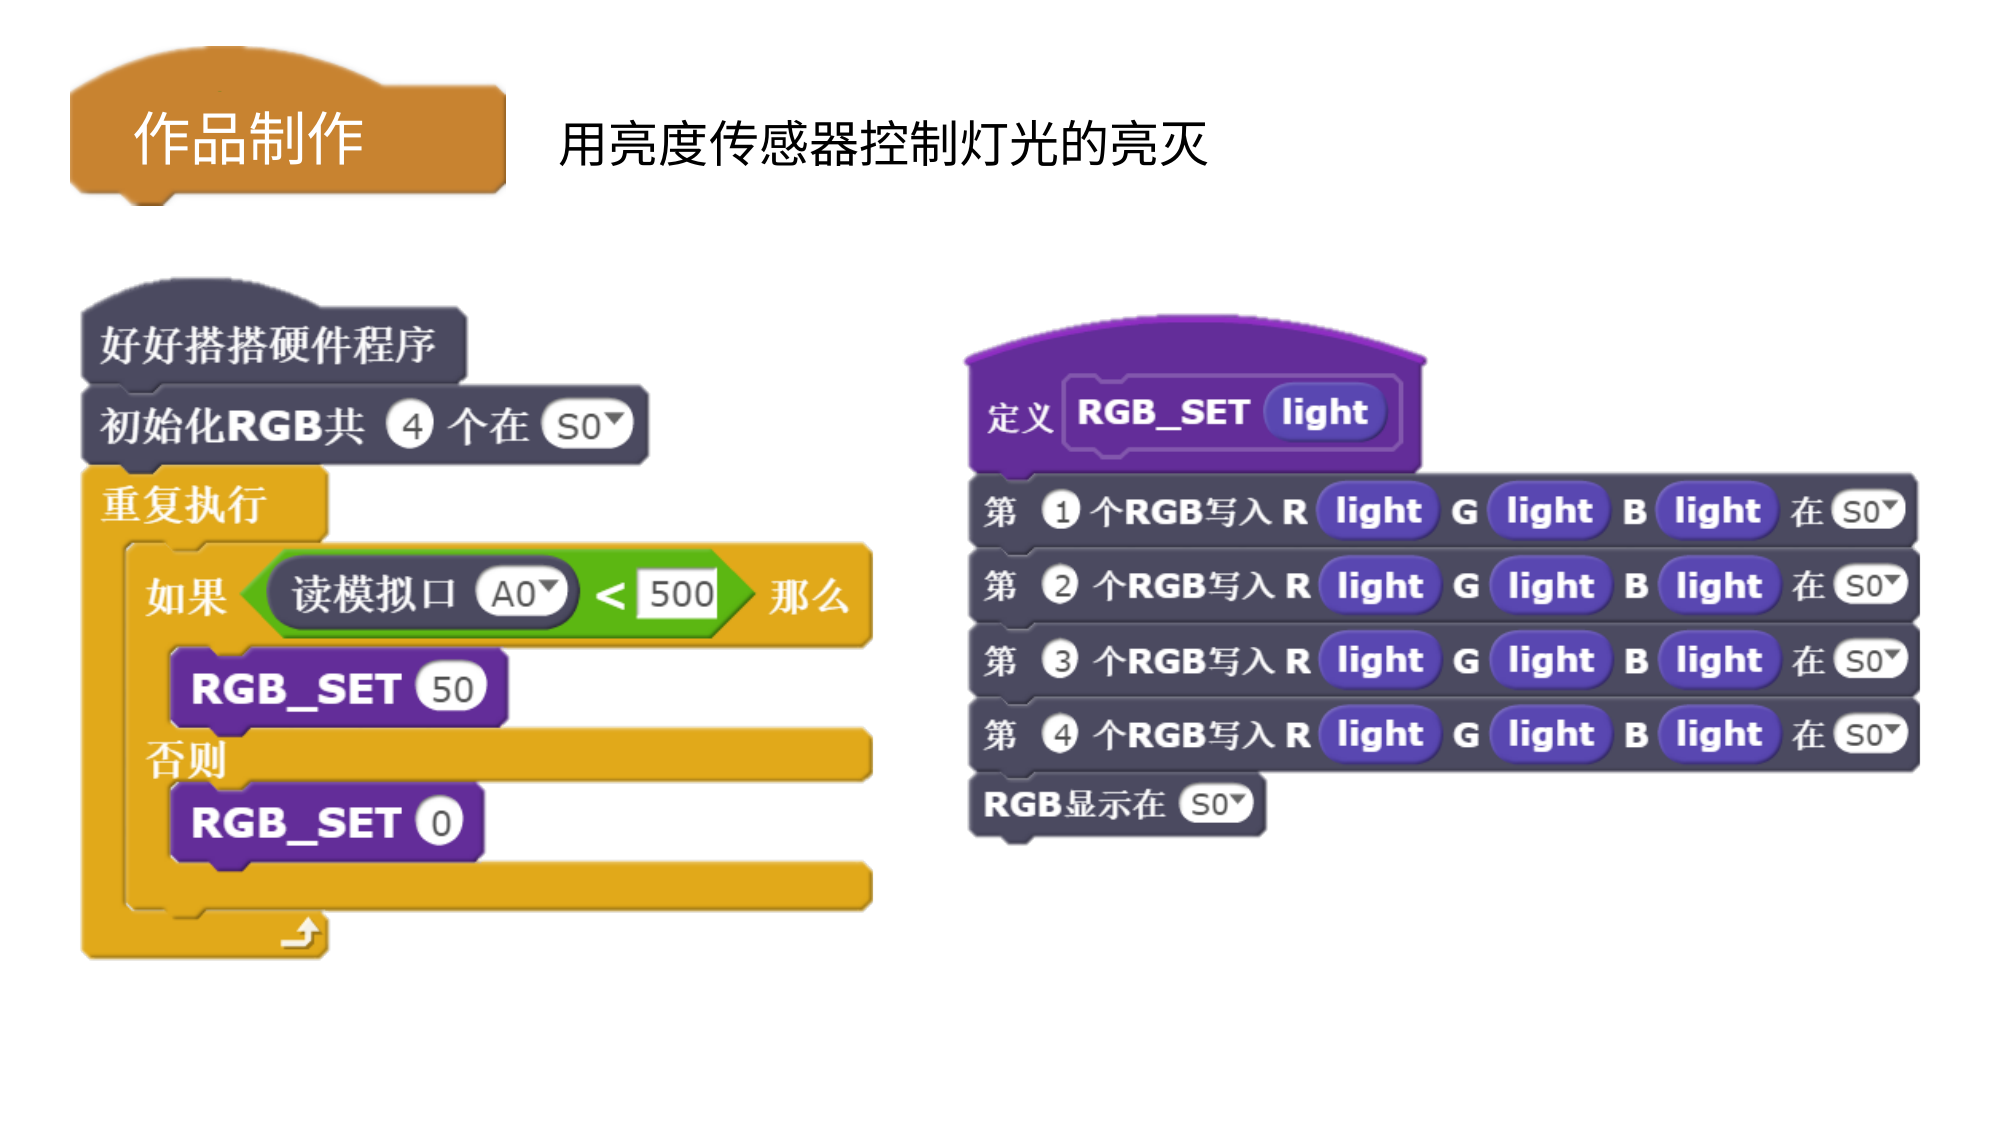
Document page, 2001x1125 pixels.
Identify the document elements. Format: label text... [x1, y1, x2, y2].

picture [961, 310, 1921, 847]
picture [79, 275, 874, 962]
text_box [70, 46, 507, 206]
text_box 用亮度传感器控制灯光的亮灭 [544, 104, 1224, 180]
